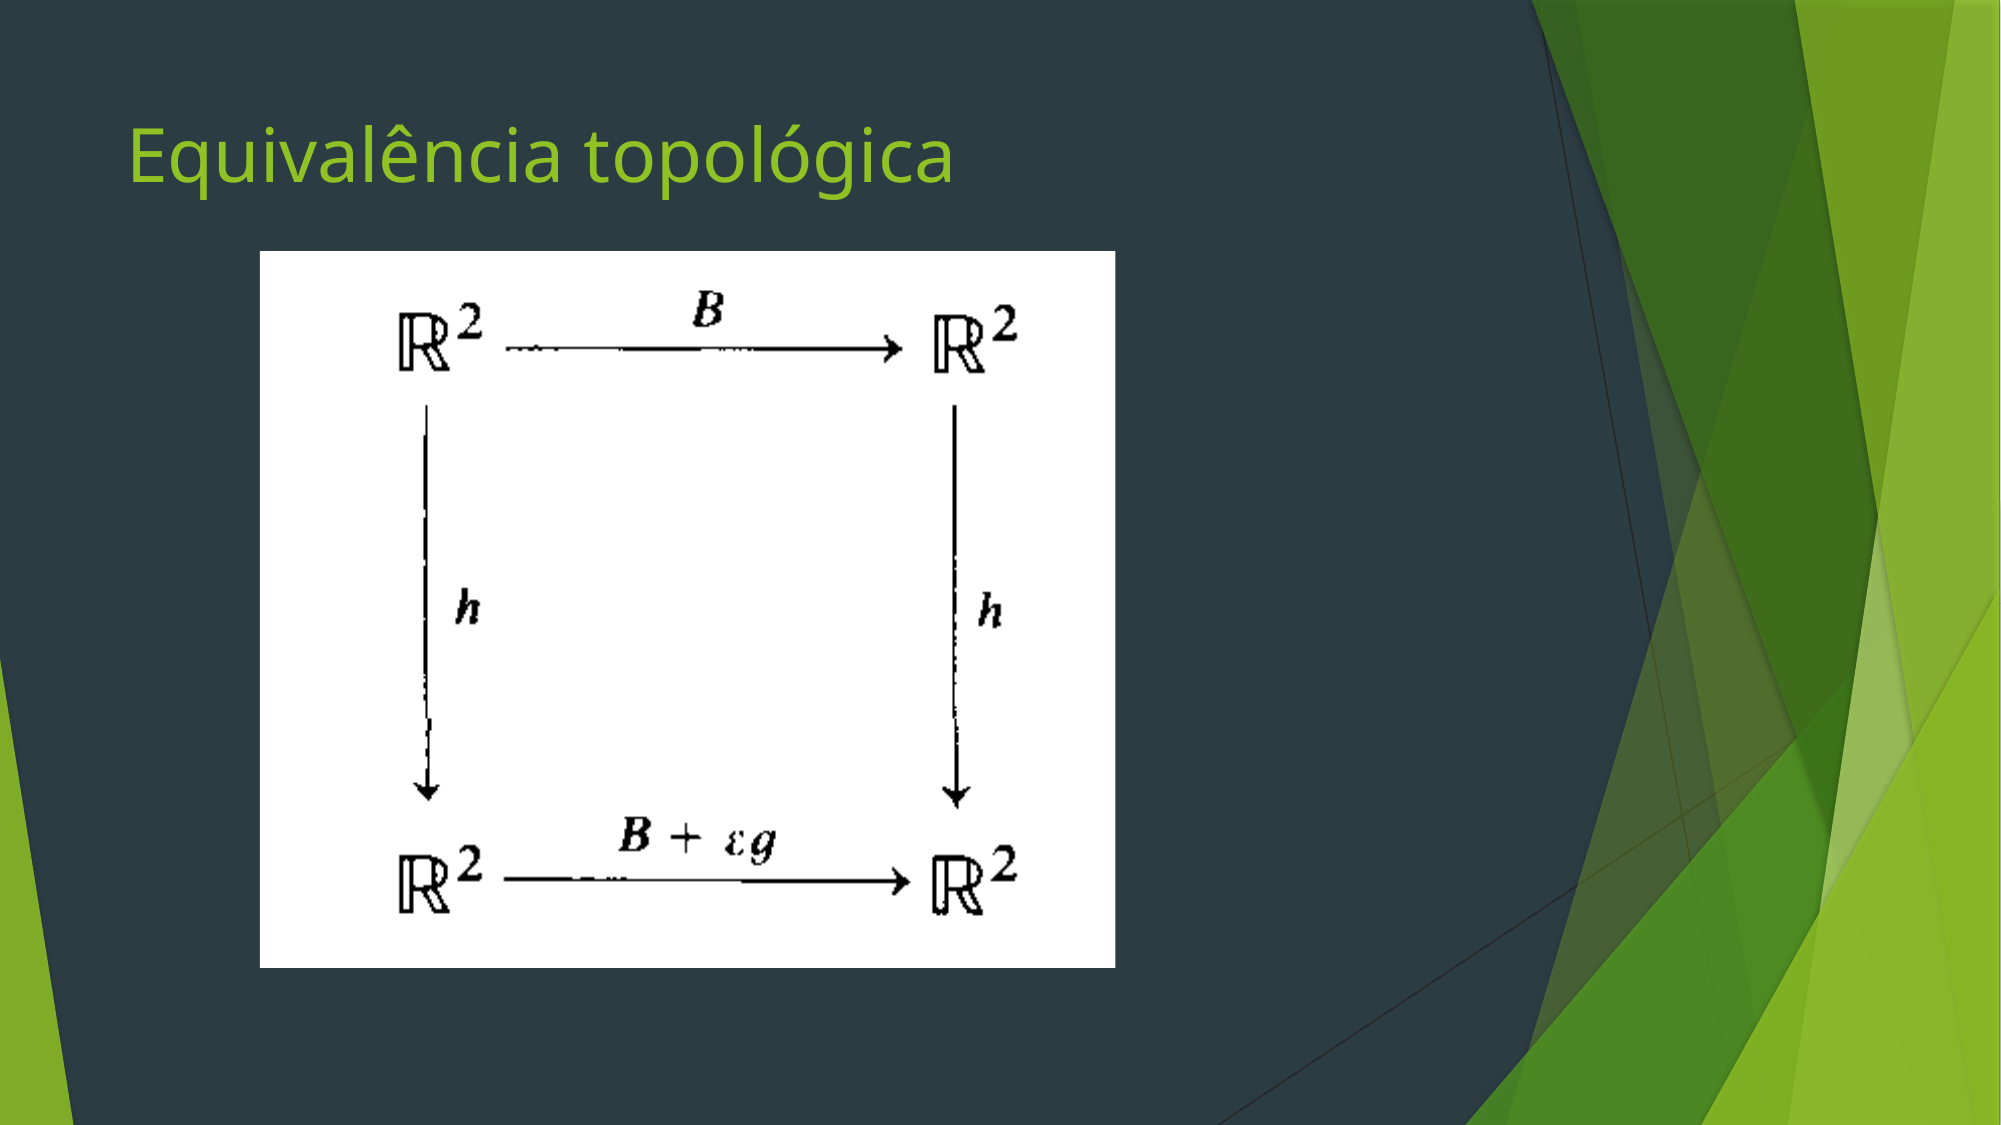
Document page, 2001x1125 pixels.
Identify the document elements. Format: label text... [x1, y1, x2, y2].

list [259, 250, 1116, 968]
title Equivalência topológica [111, 99, 1522, 317]
